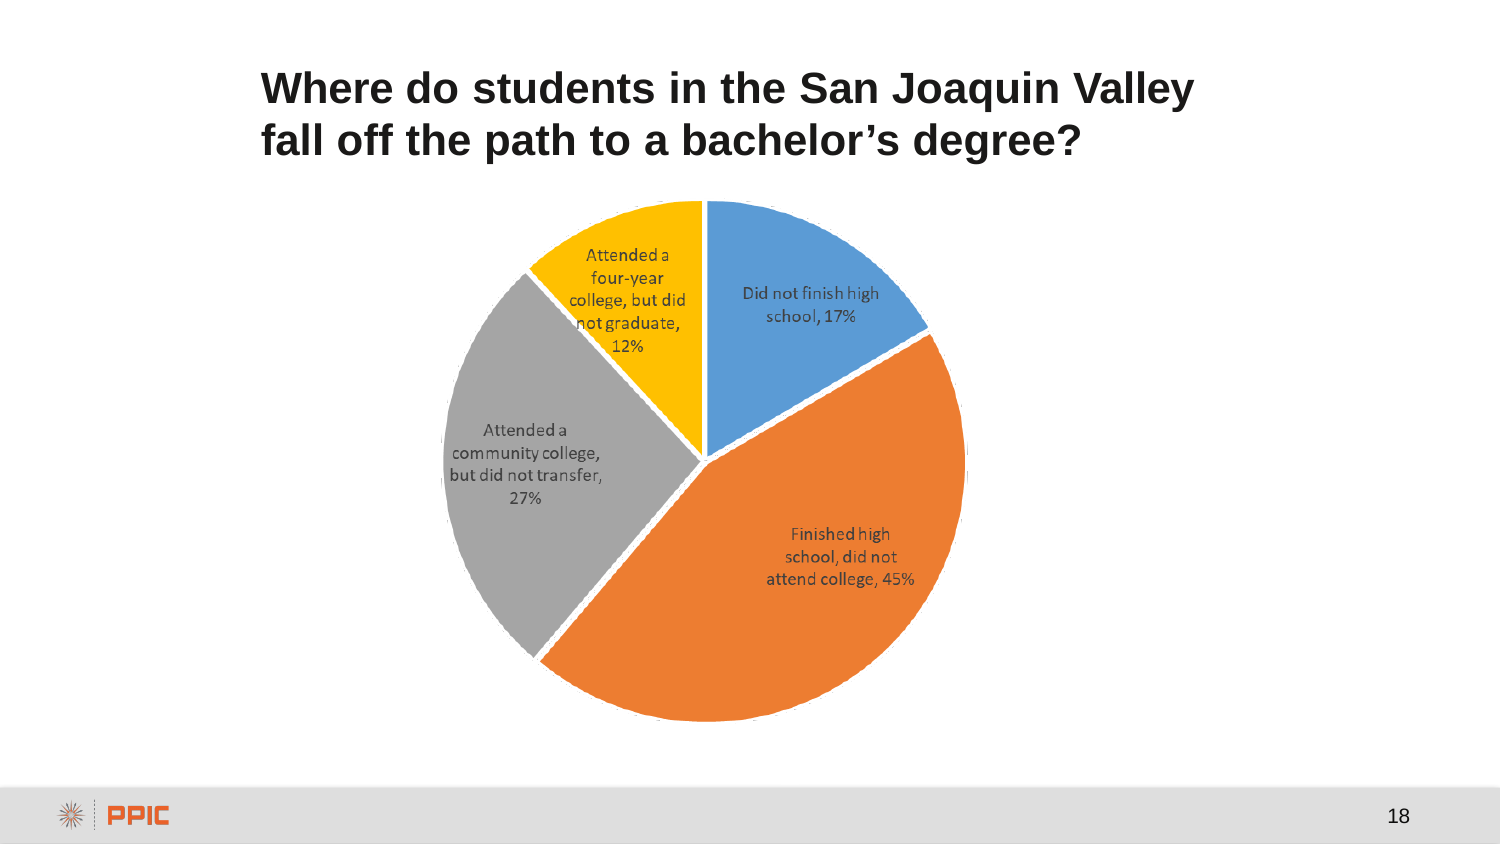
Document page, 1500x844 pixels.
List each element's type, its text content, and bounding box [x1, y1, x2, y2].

title Where do students in the San Joaquin Valley fall off the path to a bachelor’s degree? [258, 57, 1225, 201]
picture [295, 139, 1114, 784]
